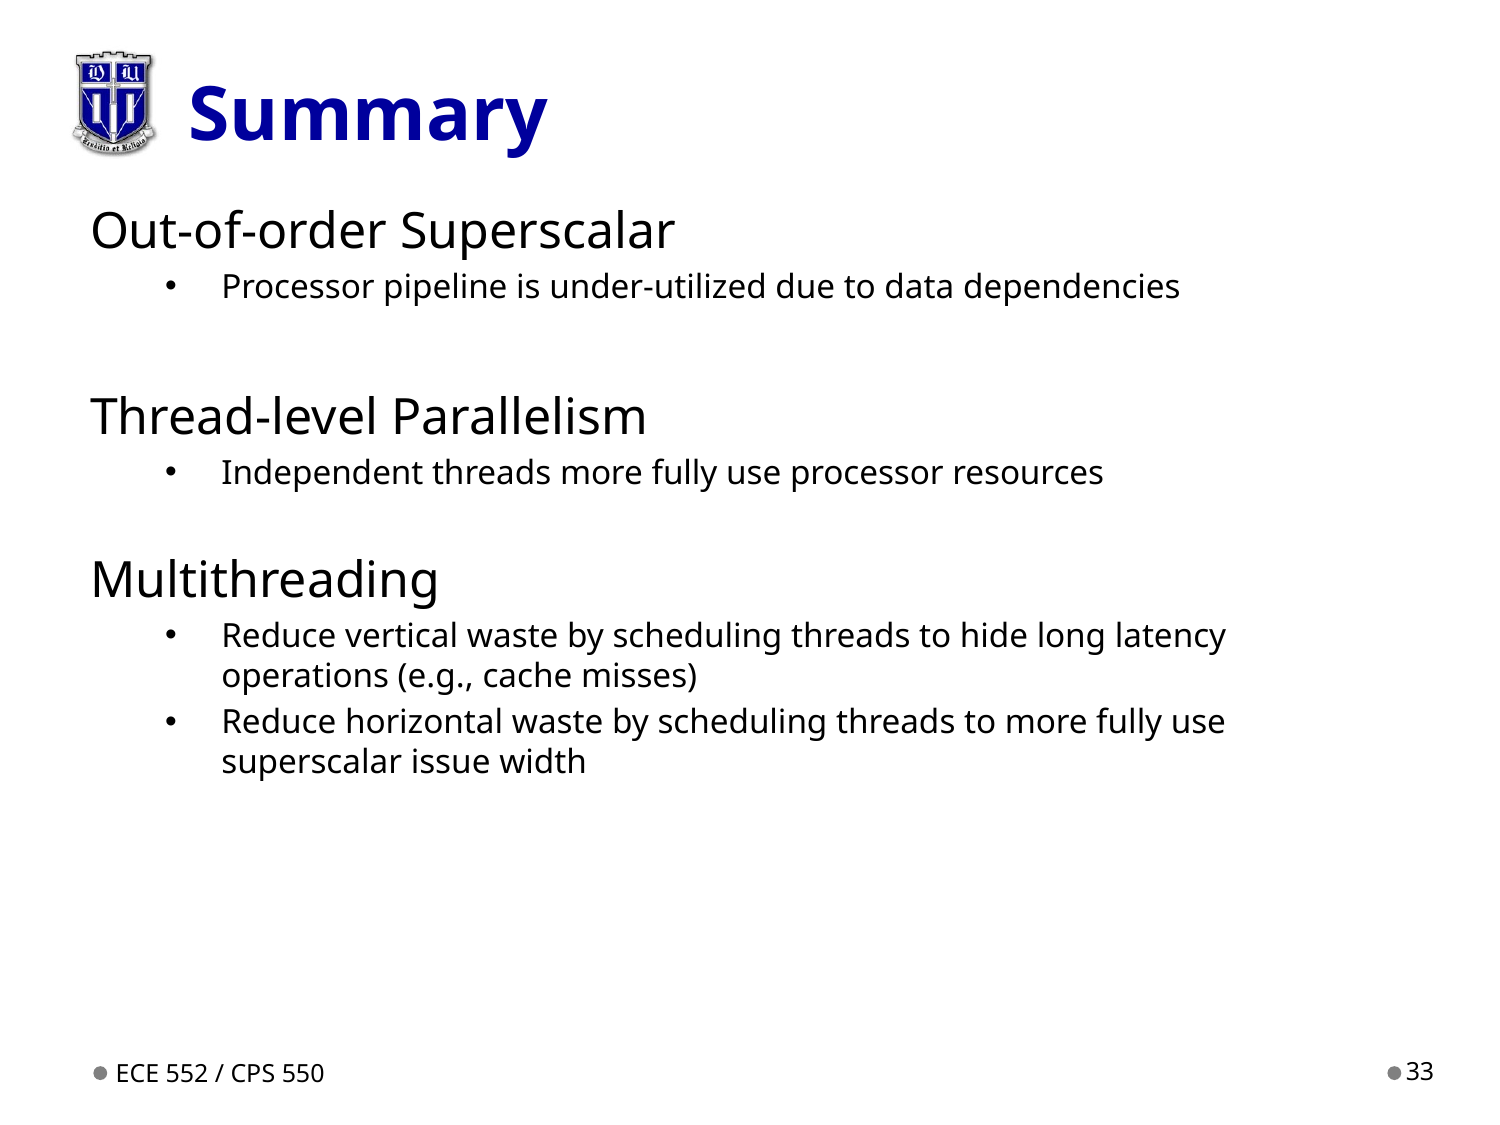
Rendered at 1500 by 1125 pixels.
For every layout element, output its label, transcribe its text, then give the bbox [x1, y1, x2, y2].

footer ECE 552 / CPS 550 [108, 1042, 576, 1103]
list Out-of-order Superscalar Processor pipeline is under-utilized due to data dependencies Thread-level Parallelism Independent threads more fully use processor resources Multithreading Reduce vertical waste by scheduling threads to hide long latency operations (e.g., cache misses) Reduce horizontal waste by scheduling threads to more fully use superscalar issue width [75, 190, 1412, 1017]
picture [62, 45, 163, 161]
slide_number 33 [1401, 1042, 1494, 1103]
text_box Summary [173, 24, 1475, 163]
